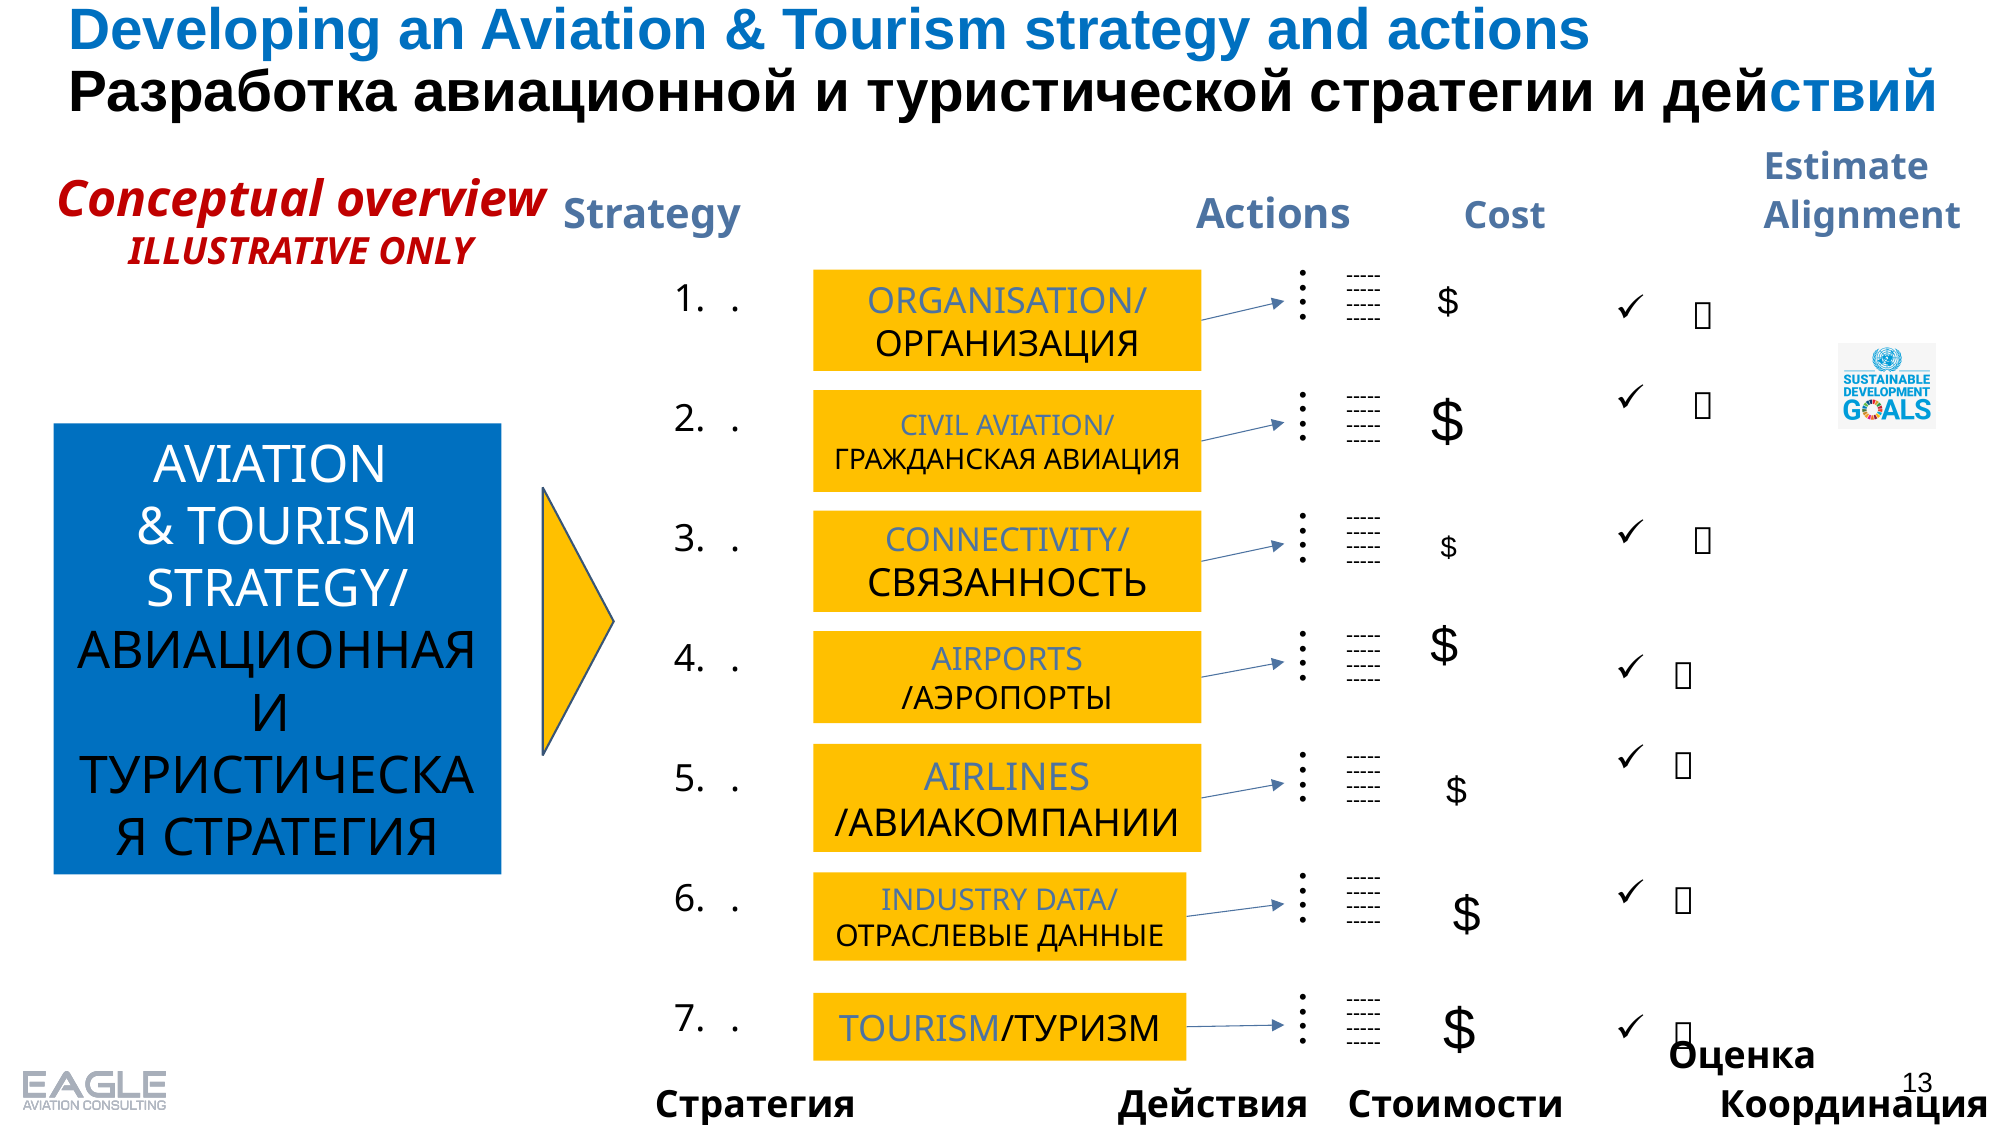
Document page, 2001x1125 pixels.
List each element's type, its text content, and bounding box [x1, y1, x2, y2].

title Developing an Aviation & Tourism strategy and actions [53, 0, 1917, 50]
text_box Оценка Гос и Межд. Стратегия Действия Стоимости Координация [340, 1033, 2000, 1125]
text_box $ [1415, 604, 1589, 680]
text_box Tourism/туризм [813, 992, 1187, 1033]
text_box $ [1431, 759, 1604, 819]
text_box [1201, 544, 1284, 562]
text_box $ [1417, 375, 1590, 461]
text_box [1186, 905, 1284, 917]
text_box ----- ----- ----- ----- [1284, 625, 1396, 699]
text_box [541, 486, 615, 756]
text_box Airlines /АВИАКОМПАНИИ [813, 743, 1202, 852]
text_box Estimate Govt & Intl Strategy Actions Cost Alignment [249, 135, 2000, 245]
text_box ----- ----- ----- ----- [1284, 385, 1396, 459]
text_box ----- ----- ----- ----- [1284, 264, 1396, 338]
text_box ----- ----- ----- ----- [1284, 746, 1396, 820]
text_box $ [1422, 269, 1596, 330]
text_box ----- ----- ----- ----- [1284, 988, 1396, 1033]
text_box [1201, 662, 1284, 678]
text_box $ [1438, 874, 1600, 950]
picture [1838, 343, 1936, 429]
text_box Aviation & tourism strategy/ Авиационная и туристическая стратегия [53, 423, 502, 875]
text_box        [1600, 284, 1739, 1033]
text_box Organisation/ ОРГАНИЗАЦИЯ [813, 269, 1202, 371]
text_box Civil aviation/ ГРАЖДАНСКАЯ АВИАЦИЯ [813, 390, 1202, 492]
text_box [1201, 784, 1284, 798]
text_box Industry data/ ОТРАСЛЕВЫЕ ДАННЫЕ [813, 872, 1187, 961]
text_box $ [1425, 521, 1599, 571]
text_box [1201, 423, 1284, 442]
text_box . . . . . . . [659, 266, 755, 1033]
text_box $ [1428, 983, 1600, 1033]
text_box Airports /АЭРОПОРТЫ [813, 631, 1202, 724]
text_box ----- ----- ----- ----- [1284, 507, 1396, 581]
text_box ----- ----- ----- ----- [1284, 867, 1396, 941]
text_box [1201, 302, 1284, 321]
text_box Conceptual overview ILLUSTRATIVE ONLY [41, 159, 561, 279]
text_box Connectivity/ СВЯЗАННОСТЬ [813, 510, 1202, 612]
text_box Разработка авиационной и туристической стратегии и действий [53, 50, 2000, 135]
